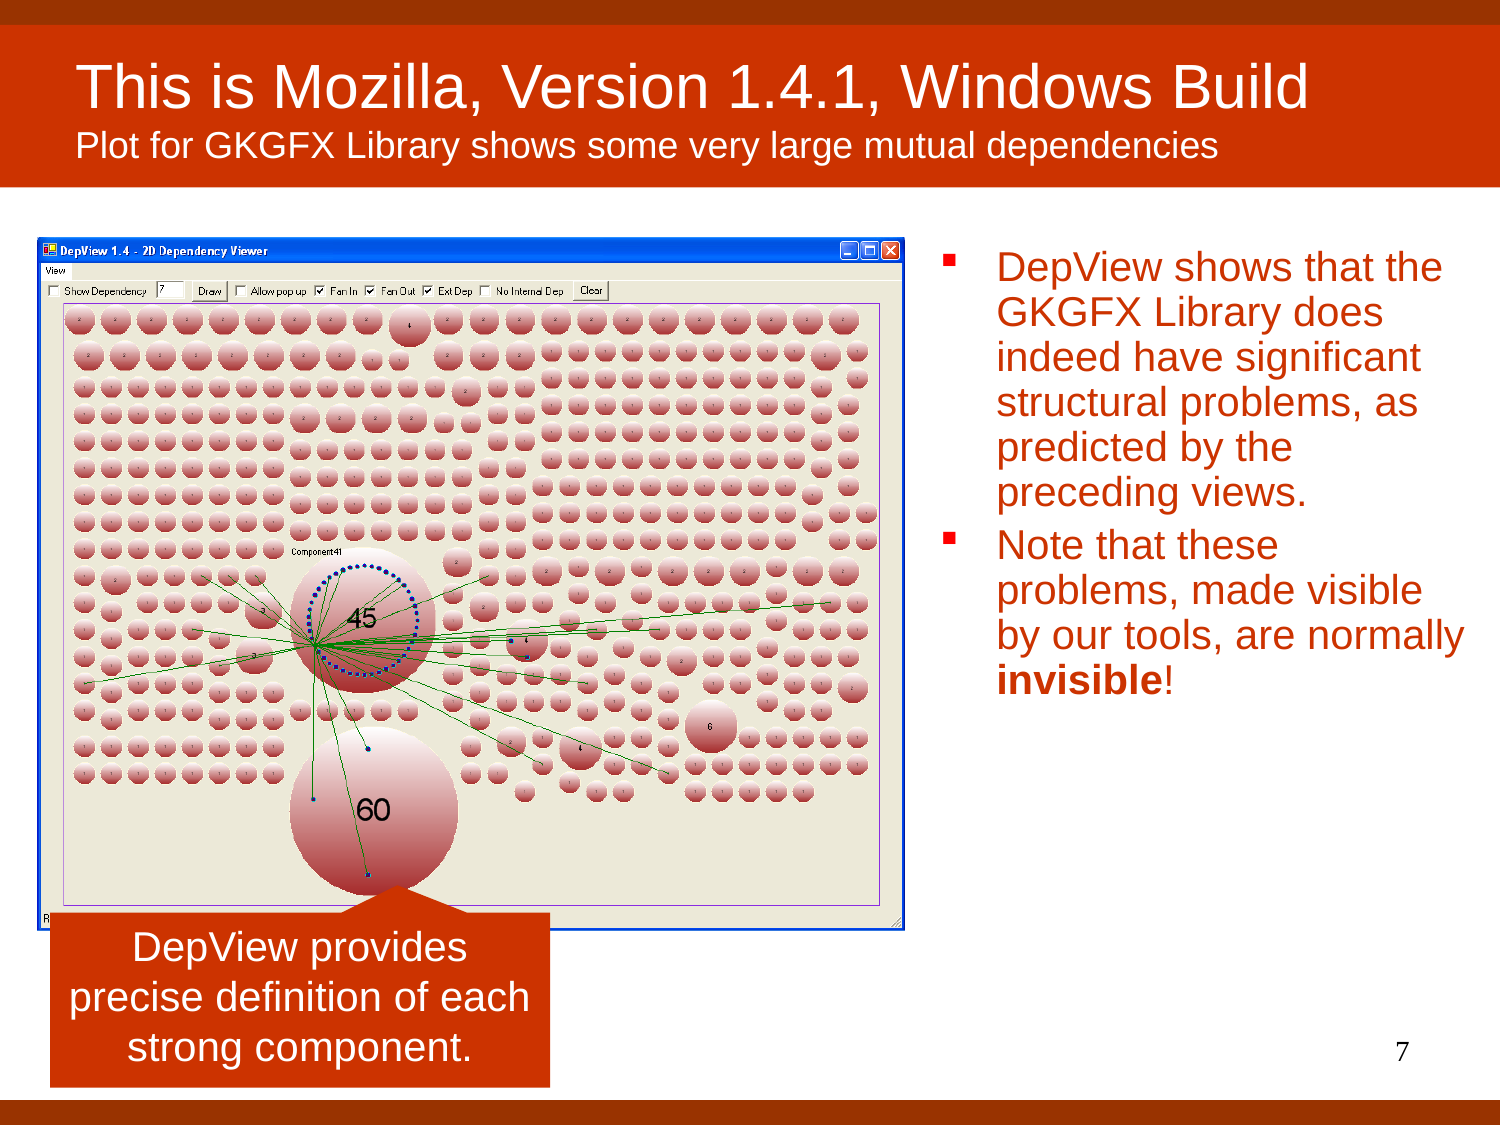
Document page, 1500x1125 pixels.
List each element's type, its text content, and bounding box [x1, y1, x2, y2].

list DepView shows that the GKGFX Library does indeed have significant structural problems, as predicted by the preceding views. Note that these problems, made visible by our tools, are normally invisible! [924, 237, 1488, 963]
title This is Mozilla, Version 1.4.1, Windows Build Plot for GKGFX Library shows some very large mutual dependencies [0, 24, 1500, 188]
slide_number 7 [1074, 1024, 1425, 1103]
picture [37, 237, 905, 931]
text_box DepView provides precise definition of each strong component. [50, 931, 551, 1088]
